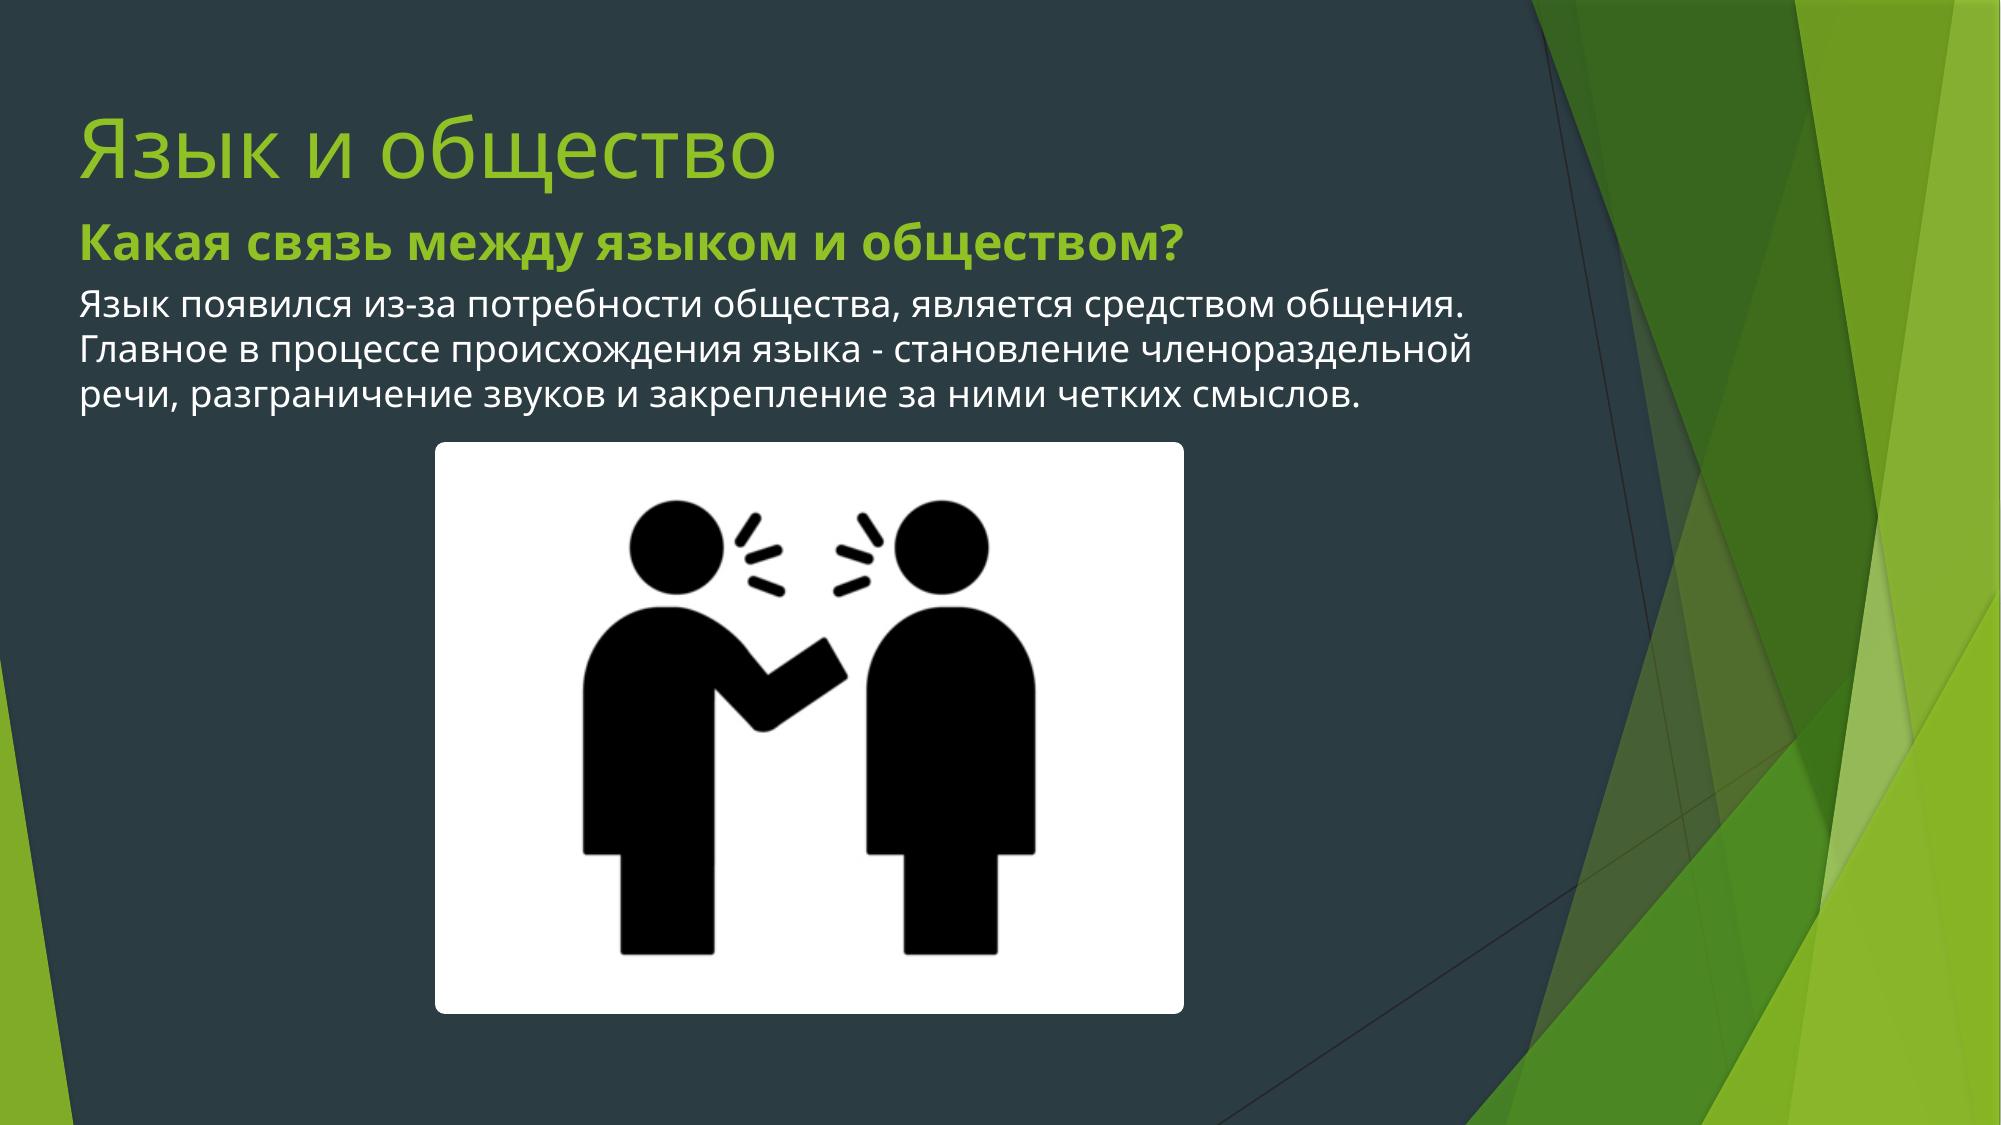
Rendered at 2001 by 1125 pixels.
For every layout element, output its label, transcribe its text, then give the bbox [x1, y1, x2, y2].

list Какая связь между языком и обществом? [64, 202, 1475, 272]
text_box Язык появился из-за потребности общества, является средством общения. Главное в процессе происхождения языка - становление членораздельной речи, разграничение звуков и закрепление за ними четких смыслов. [64, 272, 1556, 423]
title Язык и общество [64, 0, 1475, 202]
picture [455, 461, 1165, 995]
